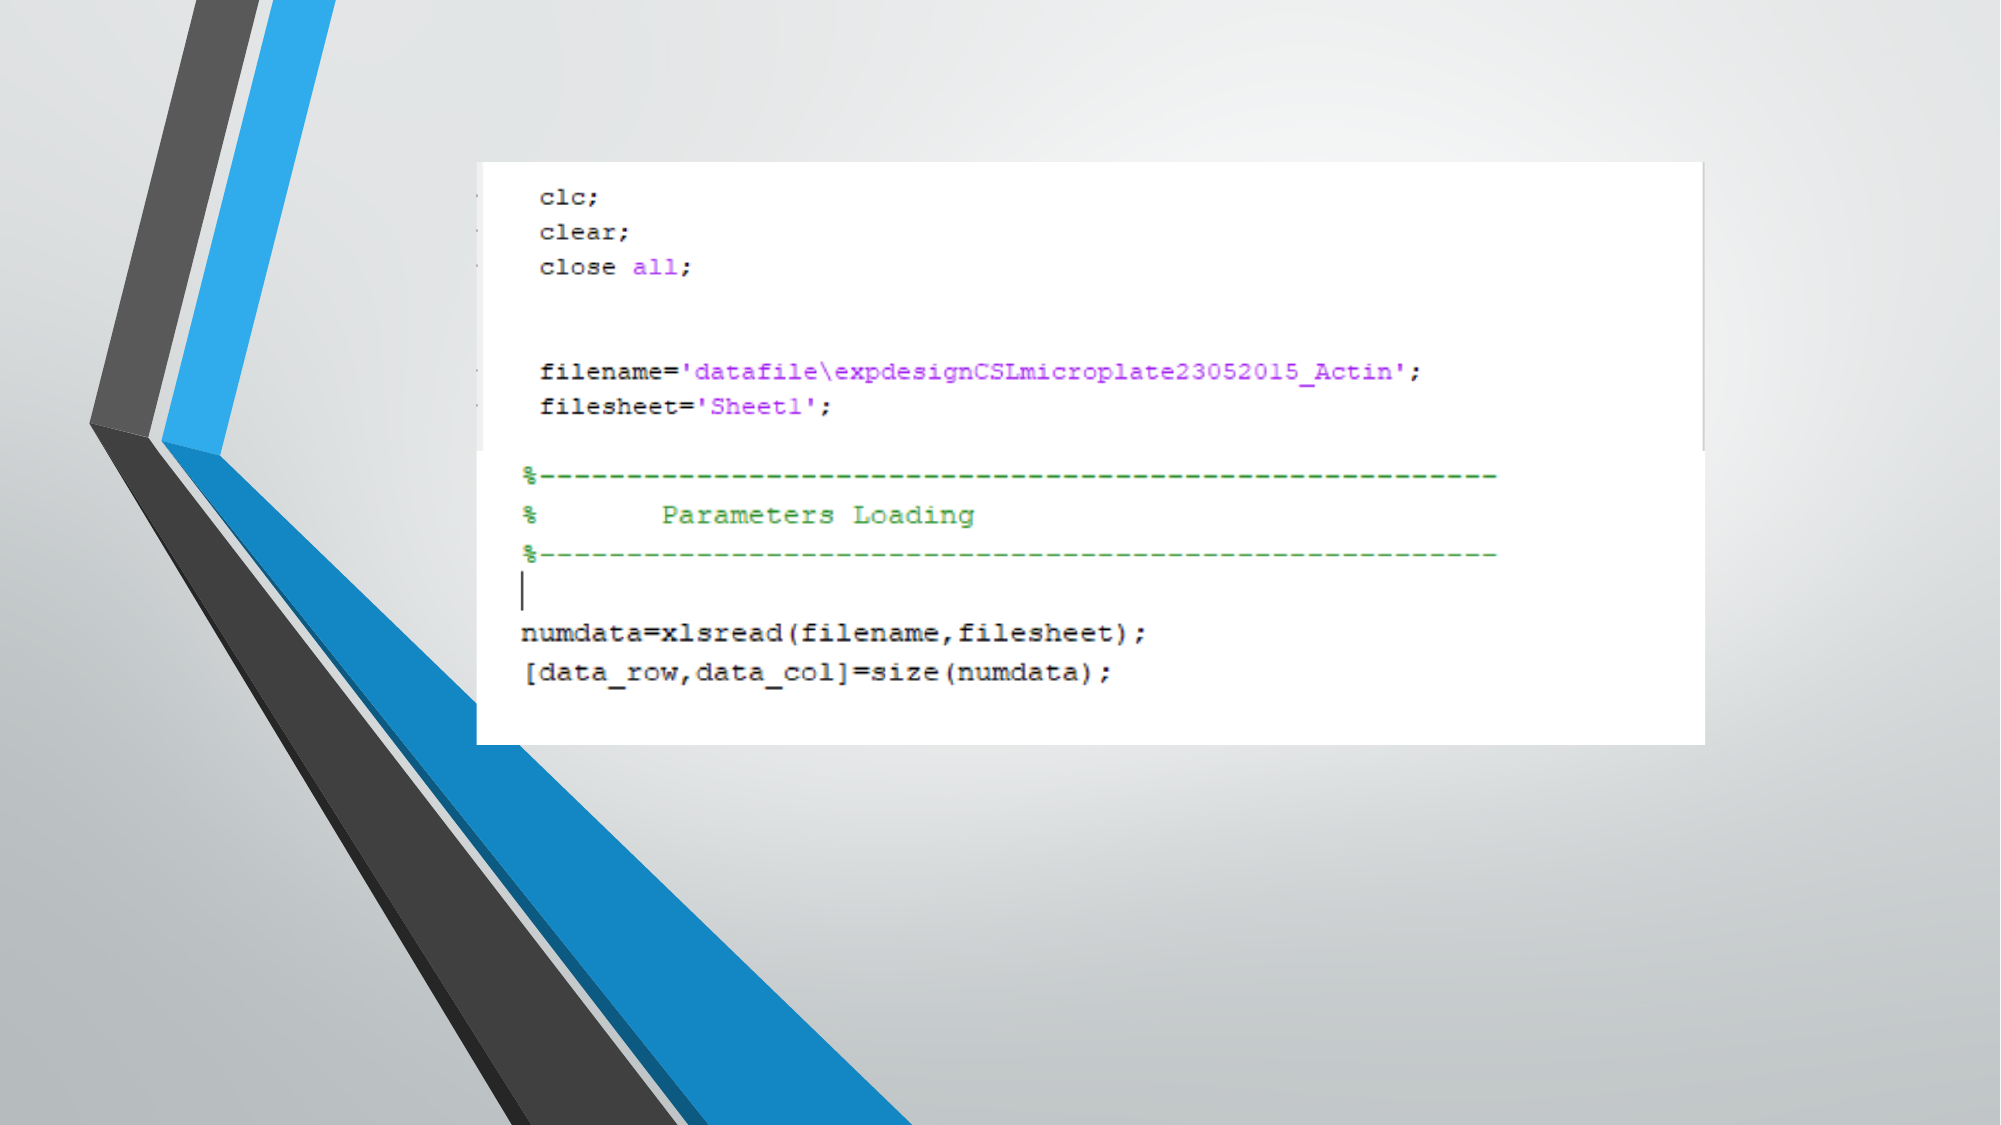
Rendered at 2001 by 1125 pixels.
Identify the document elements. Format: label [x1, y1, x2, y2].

picture [476, 162, 1706, 745]
